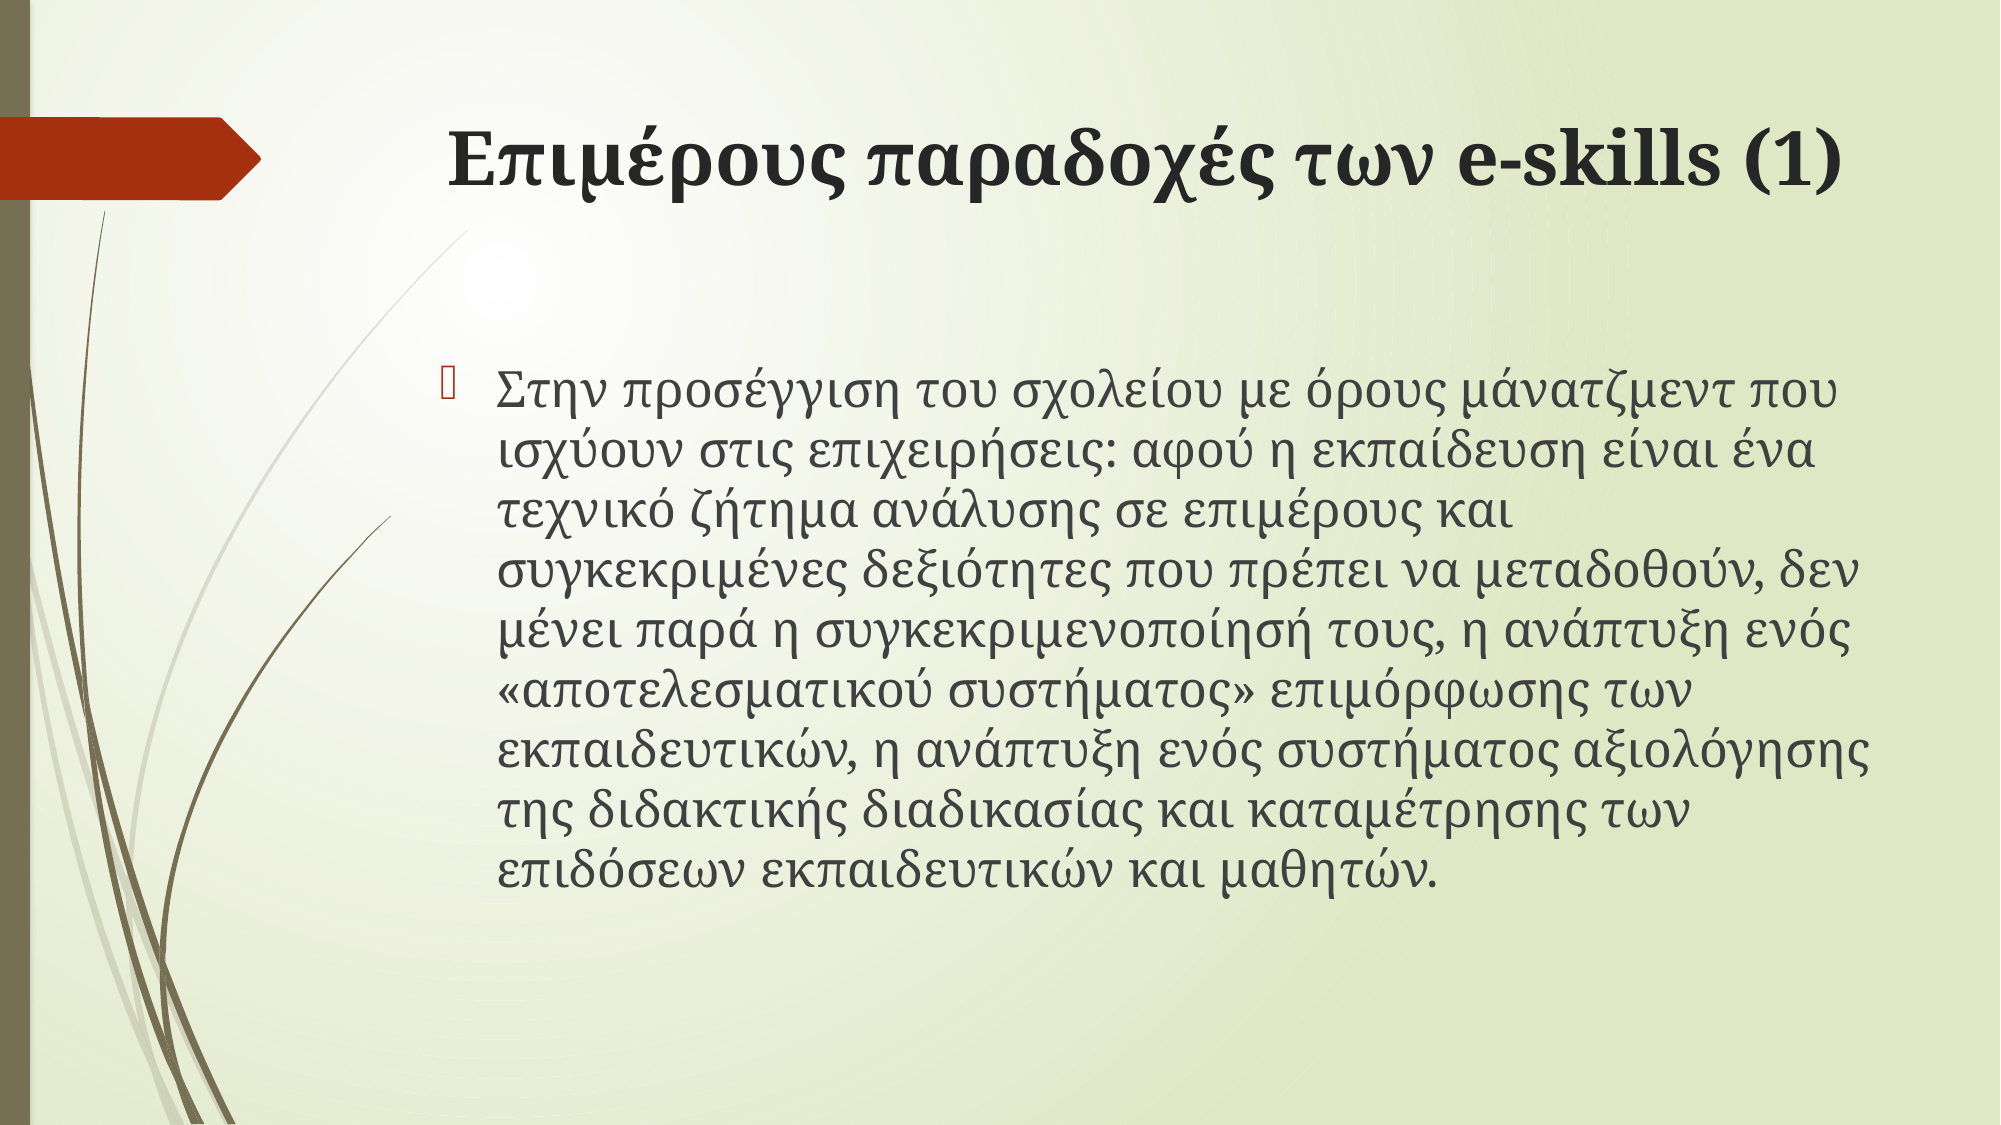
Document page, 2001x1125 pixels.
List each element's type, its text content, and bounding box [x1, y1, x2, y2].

list Στην προσέγγιση του σχολείου με όρους μάνατζμεντ που ισχύουν στις επιχειρήσεις: αφού η εκπαίδευση είναι ένα τεχνικό ζήτημα ανάλυσης σε επιμέρους και συγκεκριμένες δεξιότητες που πρέπει να μεταδοθούν, δεν μένει παρά η συγκεκριμενοποίησή τους, η ανάπτυξη ενός «αποτελεσματικού συστήματος» επιμόρφωσης των εκπαιδευτικών, η ανάπτυξη ενός συστήματος αξιολόγησης της διδακτικής διαδικασίας και καταμέτρησης των επιδόσεων εκπαιδευτικών και μαθητών. [424, 350, 1888, 970]
title Επιμέρους παραδοχές των e-skills (1) [424, 102, 1888, 255]
